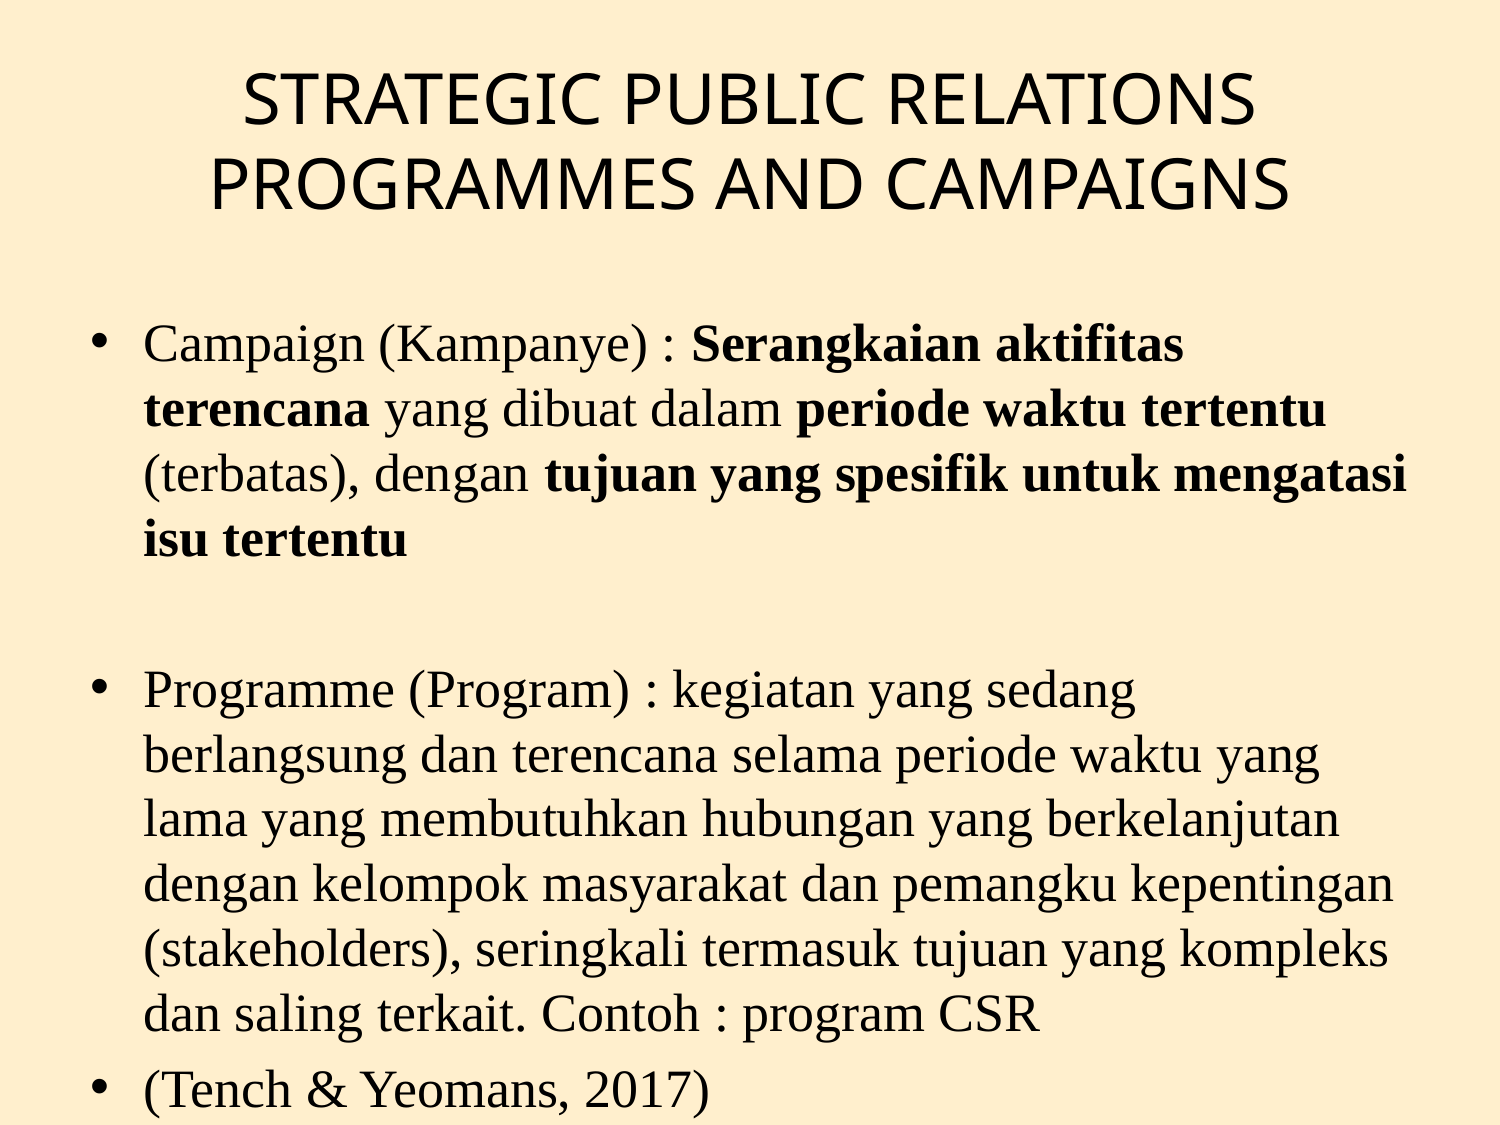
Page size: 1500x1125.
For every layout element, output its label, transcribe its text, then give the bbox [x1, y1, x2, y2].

list Campaign (Kampanye) : Serangkaian aktifitas terencana yang dibuat dalam periode waktu tertentu (terbatas), dengan tujuan yang spesifik untuk mengatasi isu tertentu Programme (Program) : kegiatan yang sedang berlangsung dan terencana selama periode waktu yang lama yang membutuhkan hubungan yang berkelanjutan dengan kelompok masyarakat dan pemangku kepentingan (stakeholders), seringkali termasuk tujuan yang kompleks dan saling terkait. Contoh : program CSR (Tench & Yeomans, 2017) [75, 299, 1425, 1125]
title Strategic Public Relations Programmes and Campaigns [75, 45, 1425, 233]
